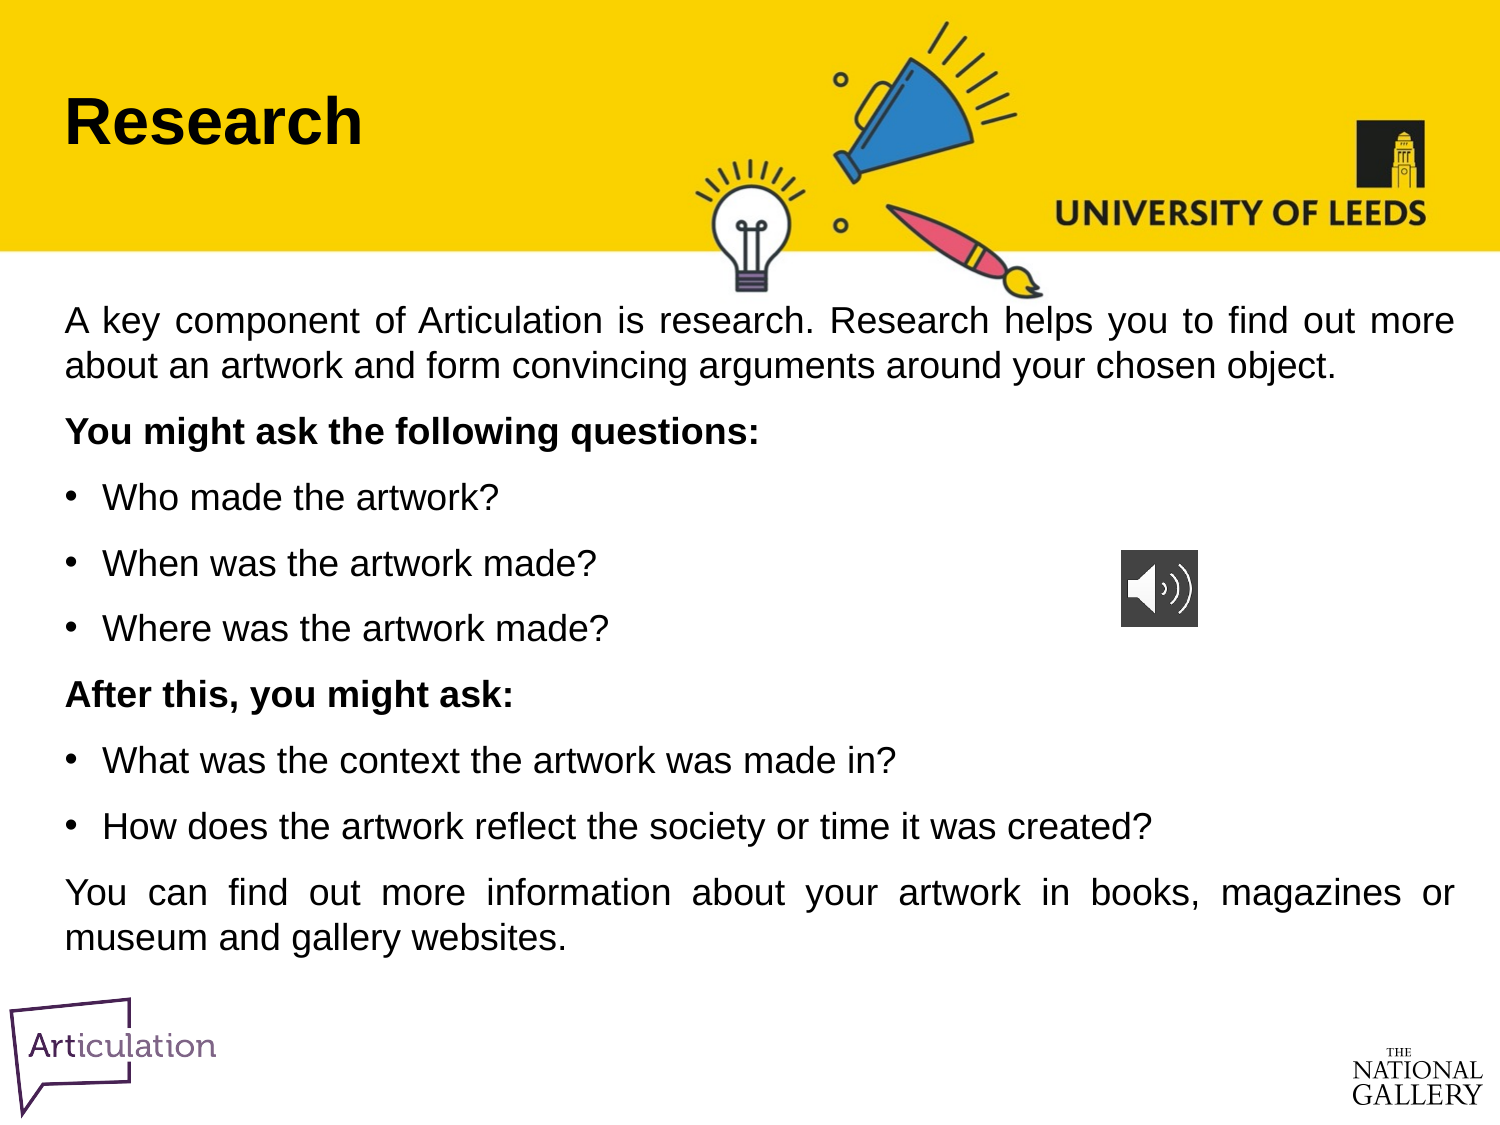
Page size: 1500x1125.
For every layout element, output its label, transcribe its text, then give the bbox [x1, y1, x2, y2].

picture [1120, 549, 1199, 628]
picture [0, 0, 1500, 1125]
title Research [49, 14, 1344, 232]
list A key component of Articulation is research. Research helps you to find out more about an artwork and form convincing arguments around your chosen object. You might ask the following questions: Who made the artwork? When was the artwork made? Where was the artwork made? After this, you might ask: What was the context the artwork was made in? How does the artwork reflect the society or time it was created? You can find out more information about your artwork in books, magazines or museum and gallery websites. [49, 288, 1471, 1125]
